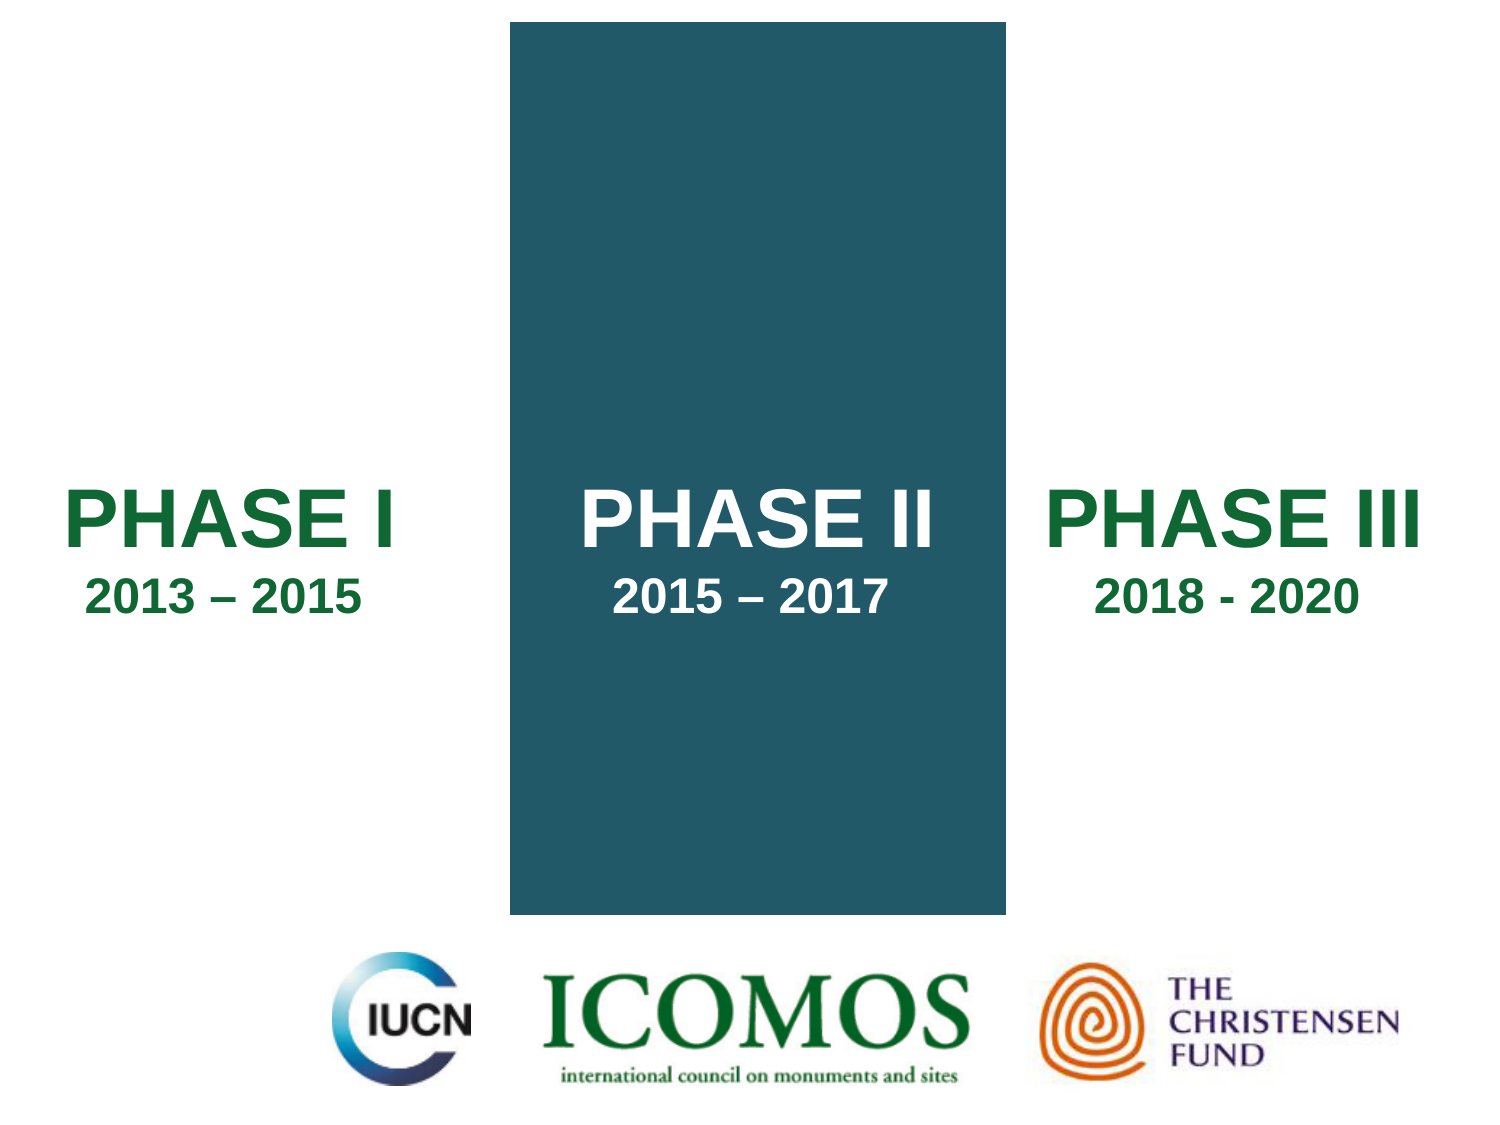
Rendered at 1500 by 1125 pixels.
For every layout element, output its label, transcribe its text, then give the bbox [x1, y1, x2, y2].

text_box [509, 21, 1007, 456]
text_box PHASE I 2013 – 2015 [29, 456, 382, 632]
picture [332, 952, 471, 1086]
text_box [509, 632, 1007, 916]
text_box PHASE III 2018 - 2020 [859, 456, 1500, 632]
picture [537, 969, 979, 1086]
text_box PHASE II 2015 – 2017 [382, 456, 859, 632]
picture [1026, 955, 1413, 1094]
